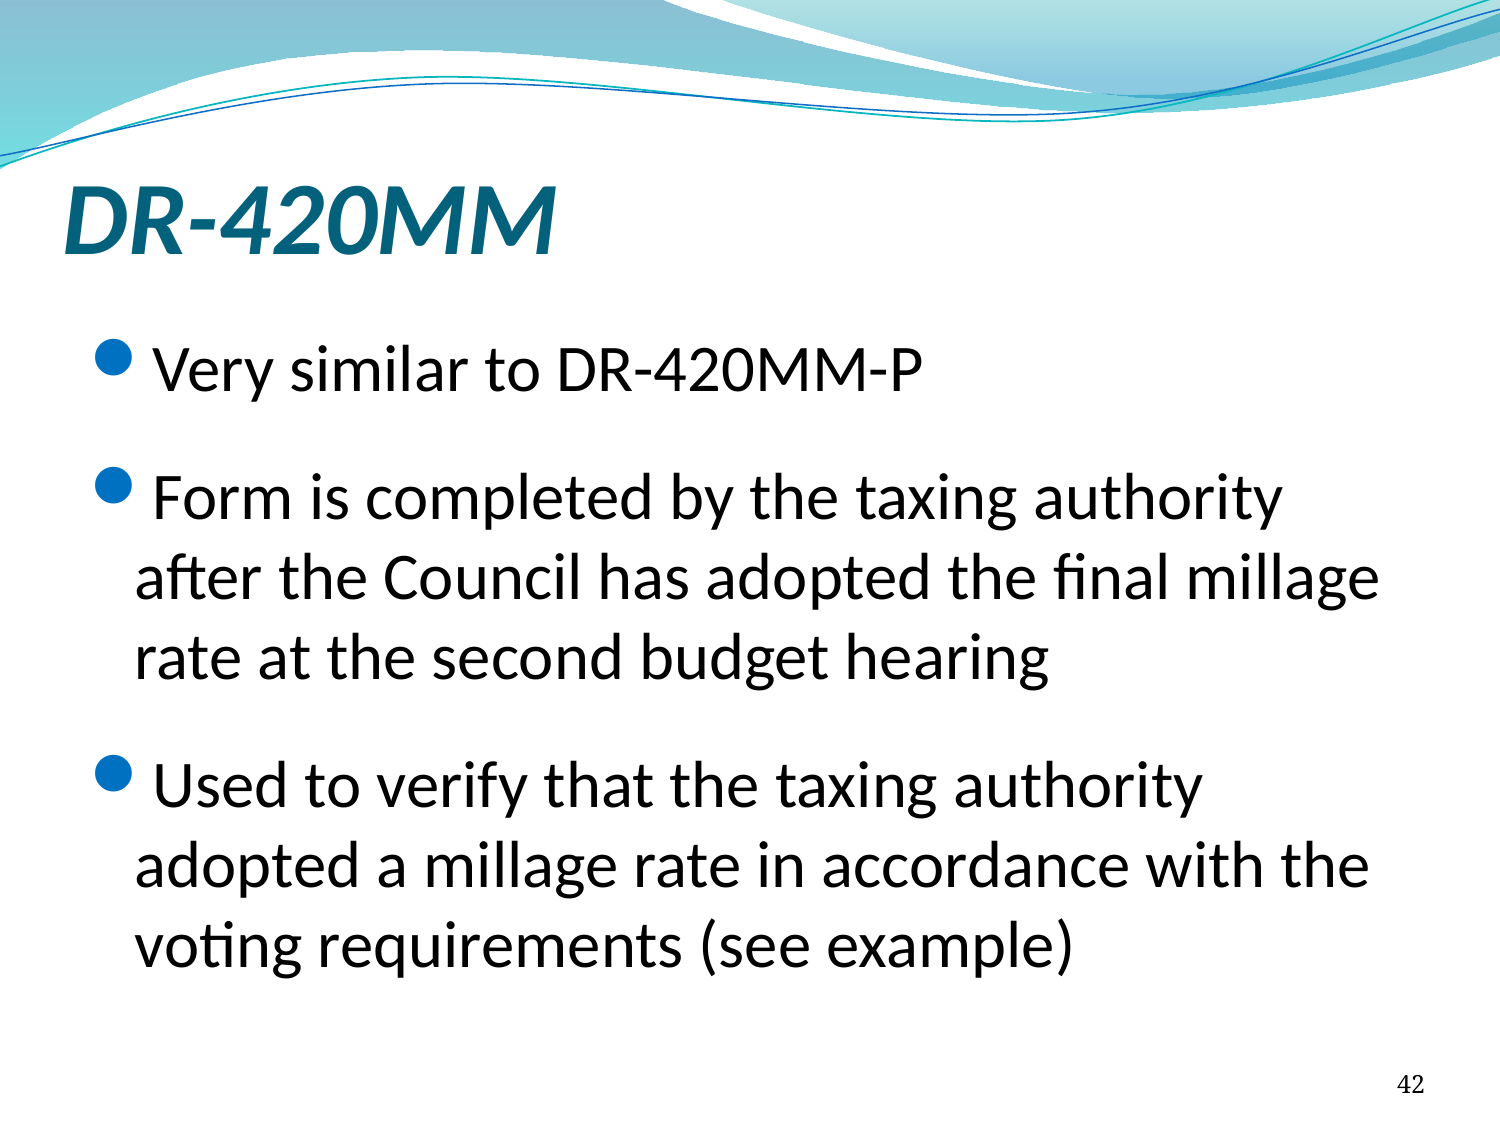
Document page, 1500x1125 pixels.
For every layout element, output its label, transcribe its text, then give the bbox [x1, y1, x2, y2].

list Very similar to DR-420MM-P Form is completed by the taxing authority after the Council has adopted the final millage rate at the second budget hearing Used to verify that the taxing authority adopted a millage rate in accordance with the voting requirements (see example) [75, 317, 1425, 1038]
slide_number 42 [1299, 1042, 1425, 1103]
title DR-420MM [62, 87, 1413, 275]
